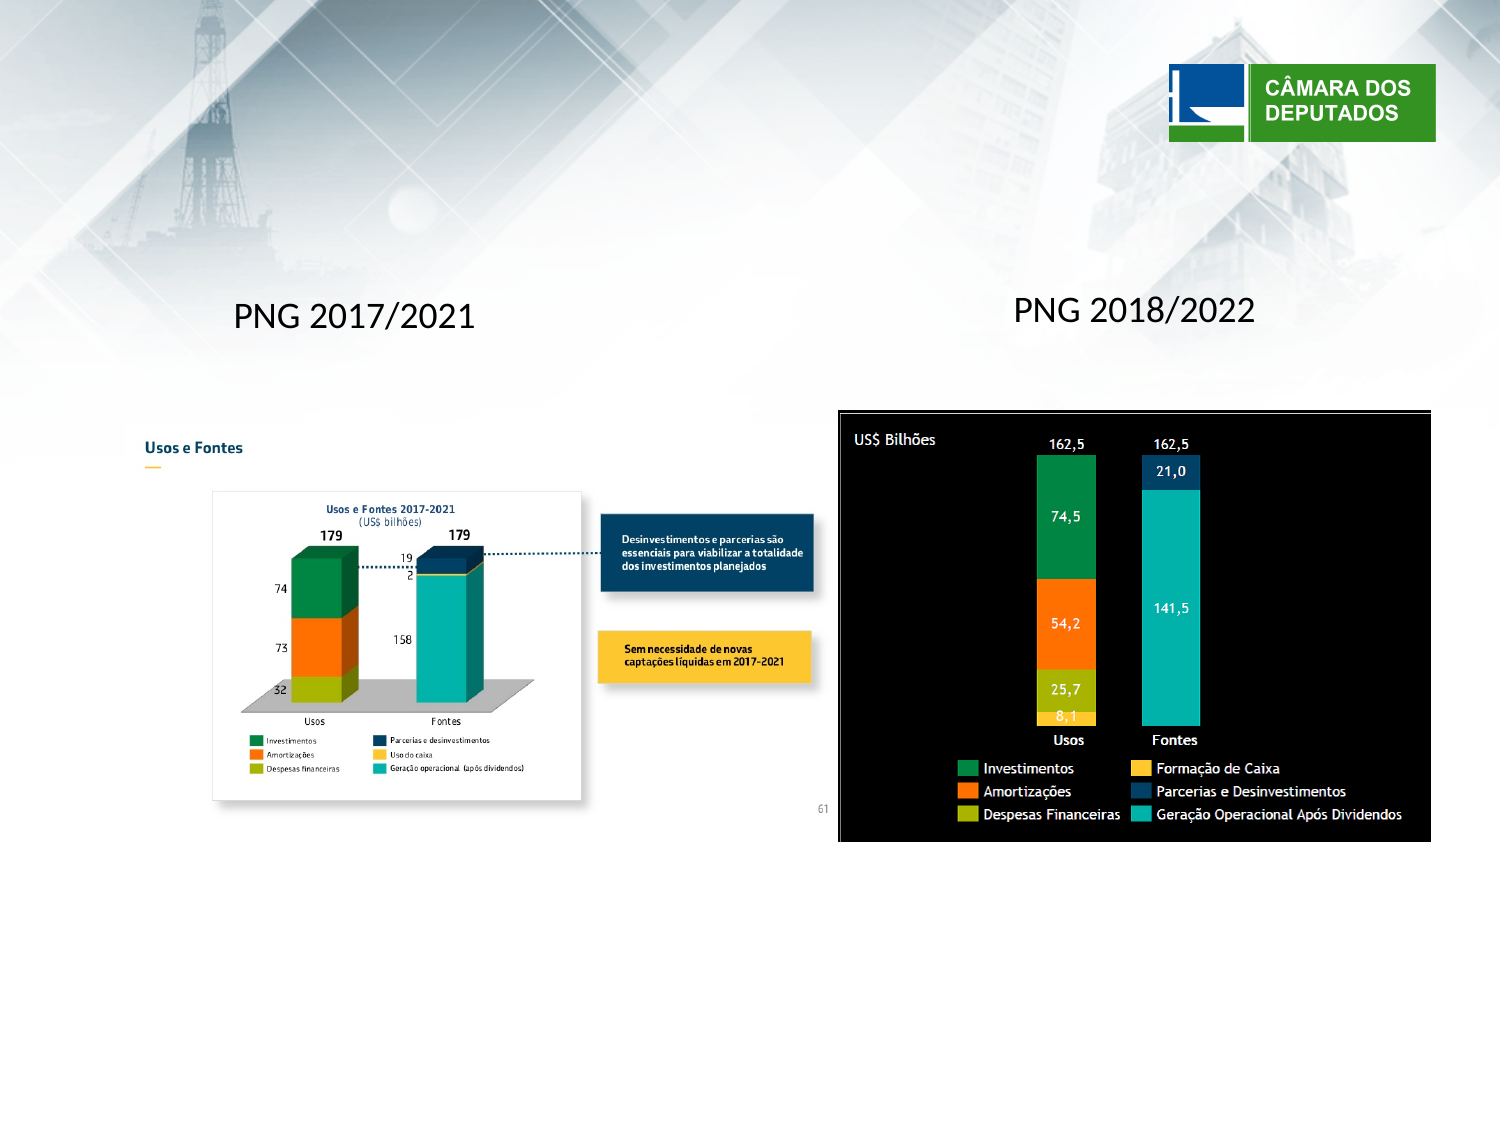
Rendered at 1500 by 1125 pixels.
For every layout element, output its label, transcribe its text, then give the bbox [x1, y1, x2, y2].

title PNG 2017/2021 [125, 274, 584, 352]
picture [0, 0, 1500, 1125]
text_box PNG 2018/2022 [942, 269, 1327, 347]
